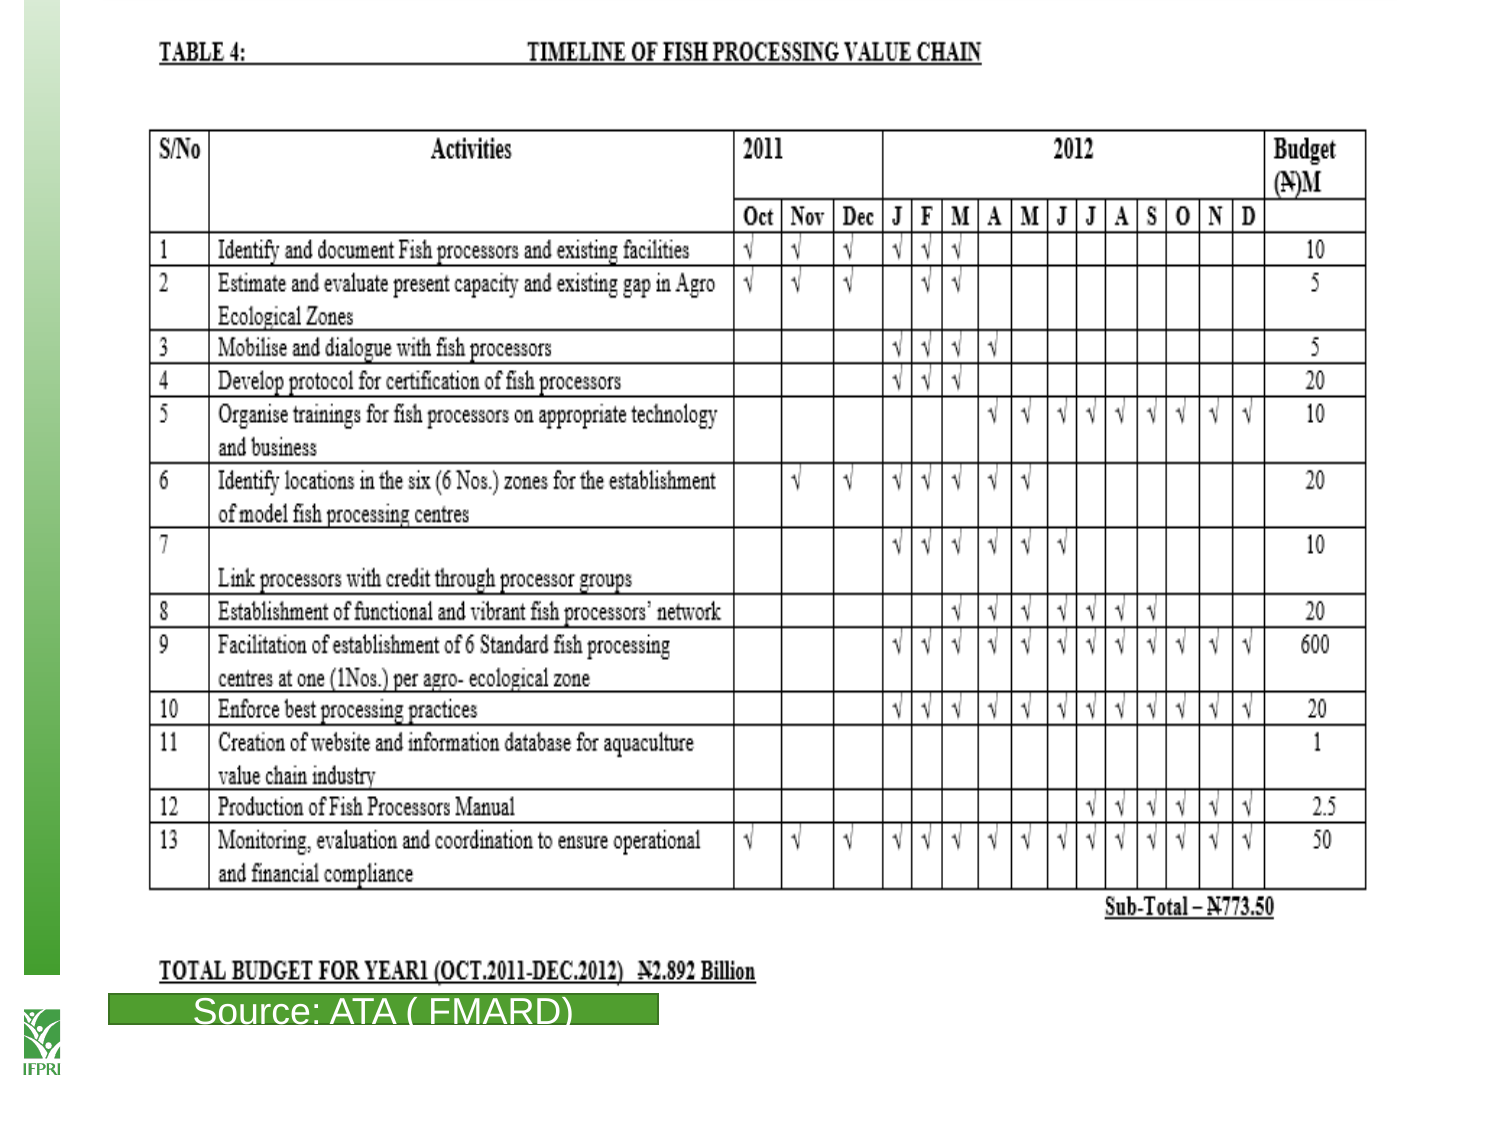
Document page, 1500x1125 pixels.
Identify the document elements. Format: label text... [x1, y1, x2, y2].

picture [19, 1006, 64, 1078]
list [103, 0, 1397, 1007]
text_box Source: ATA ( FMARD) [108, 1007, 659, 1025]
